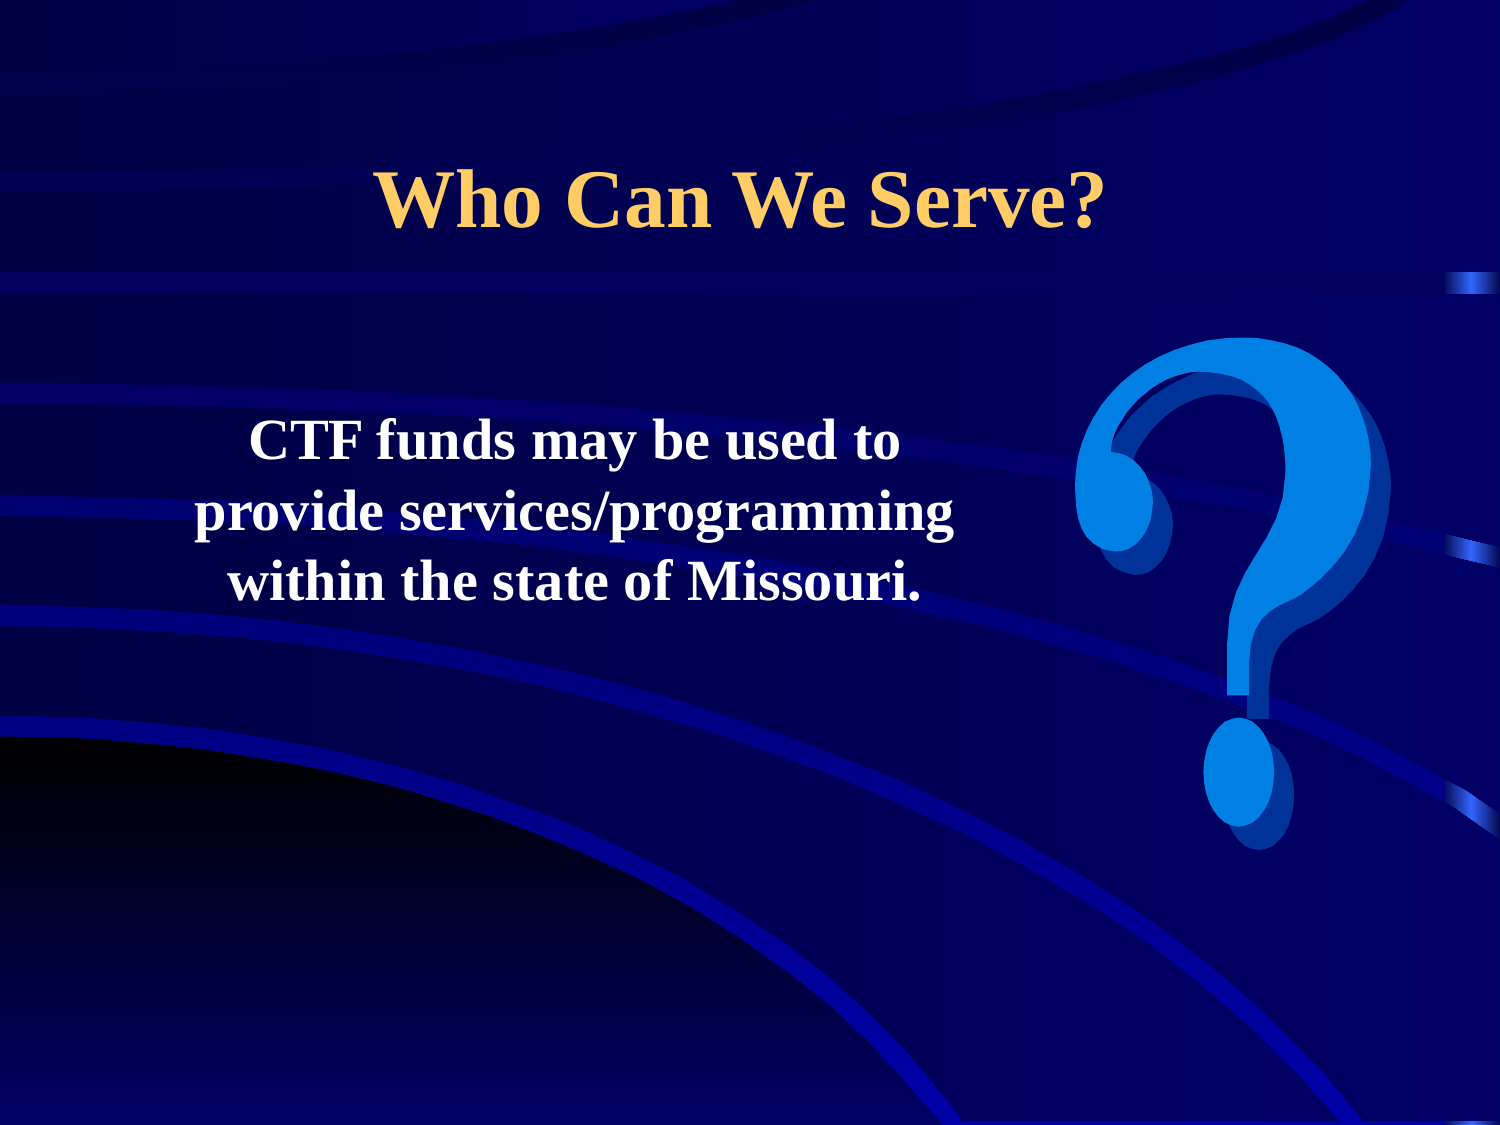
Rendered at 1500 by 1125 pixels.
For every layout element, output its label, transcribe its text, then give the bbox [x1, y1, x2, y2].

title Who Can We Serve? [112, 99, 1388, 288]
list CTF funds may be used to provide services/programming within the state of Missouri. [137, 312, 1013, 851]
picture [1074, 337, 1392, 851]
